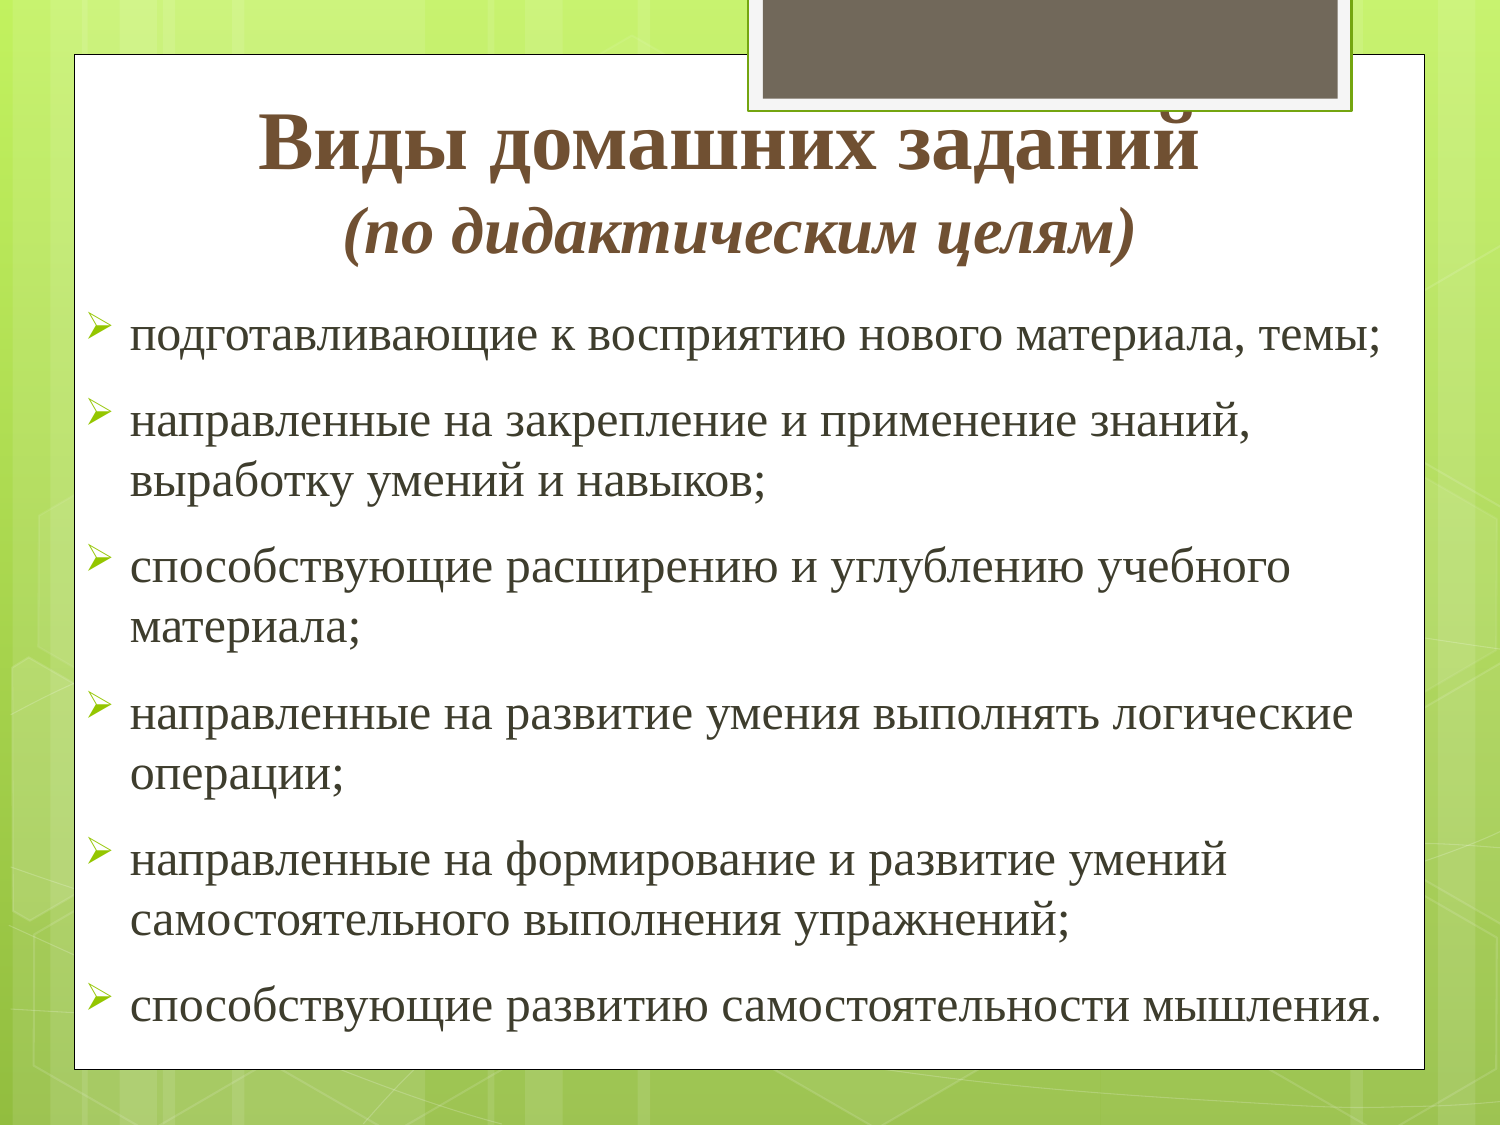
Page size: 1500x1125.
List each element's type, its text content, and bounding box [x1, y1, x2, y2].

list подготавливающие к восприятию нового материала, темы; направленные на закрепление и применение знаний, выработку умений и навыков; способствующие расширению и углублению учебного материала; направленные на развитие умения выполнять логические операции; направленные на формирование и развитие умений самостоятельного выполнения упражнений; способствующие развитию самостоятельности мышления. [58, 292, 1407, 950]
title Виды домашних заданий (по дидактическим целям) [163, 163, 1317, 275]
